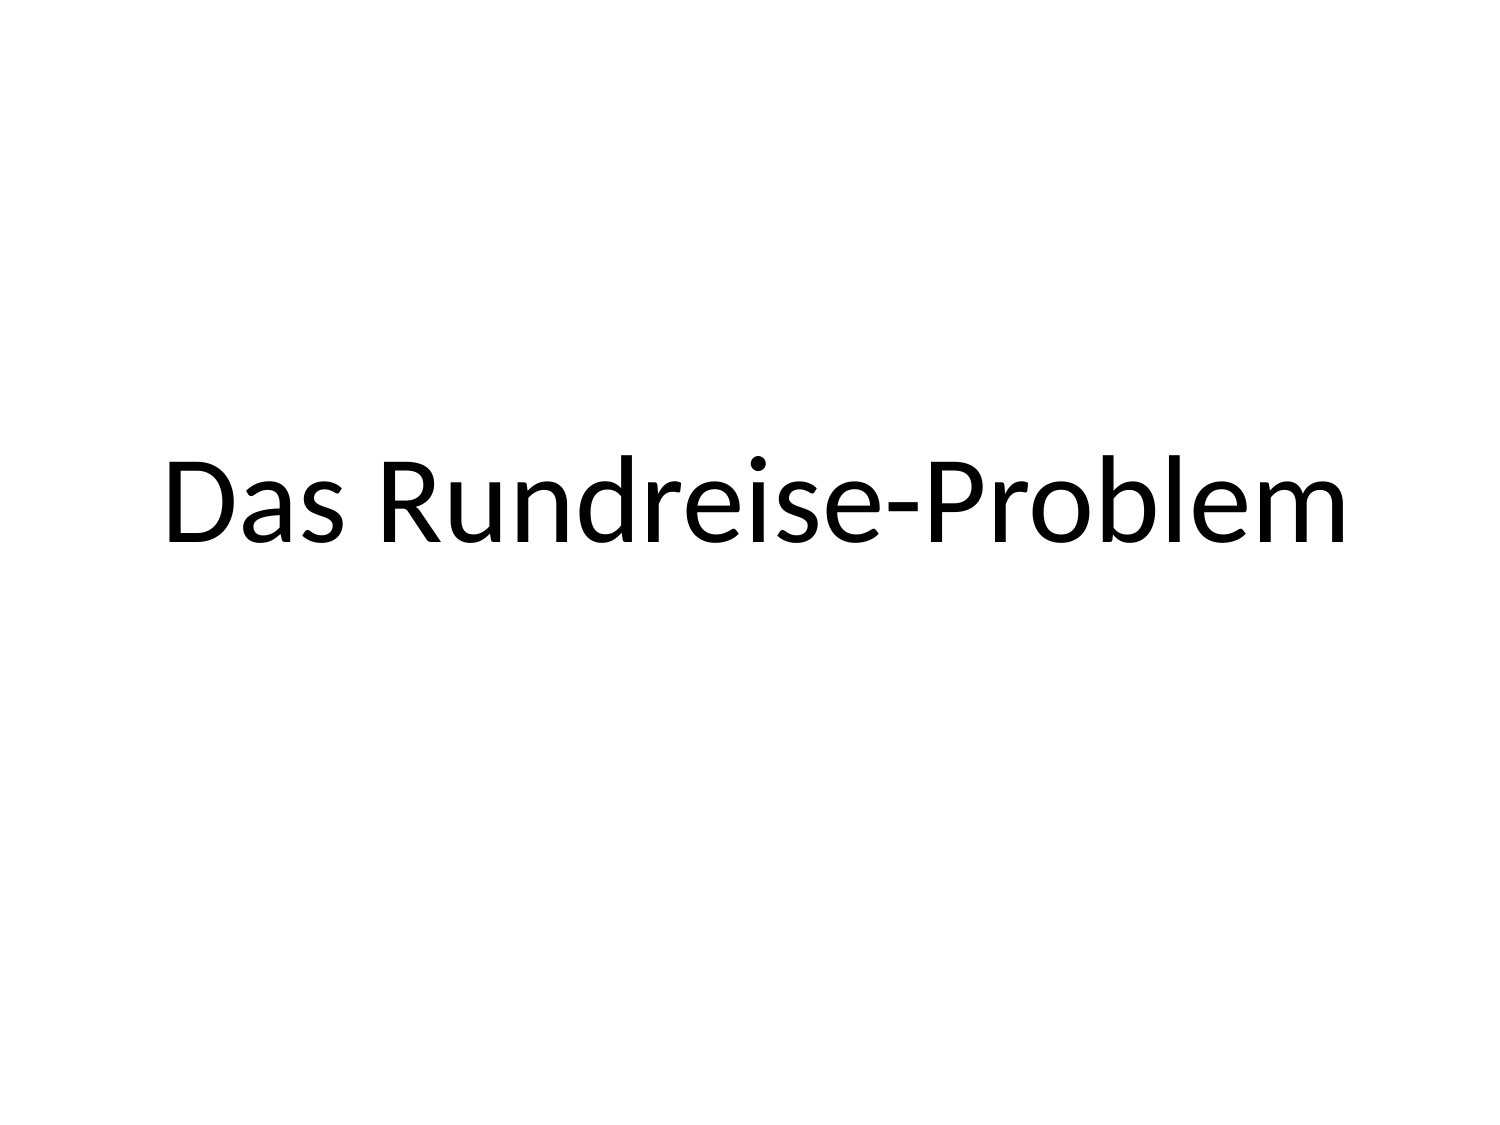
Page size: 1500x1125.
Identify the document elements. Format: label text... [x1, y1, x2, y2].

title Das Rundreise-Problem [82, 398, 1432, 586]
